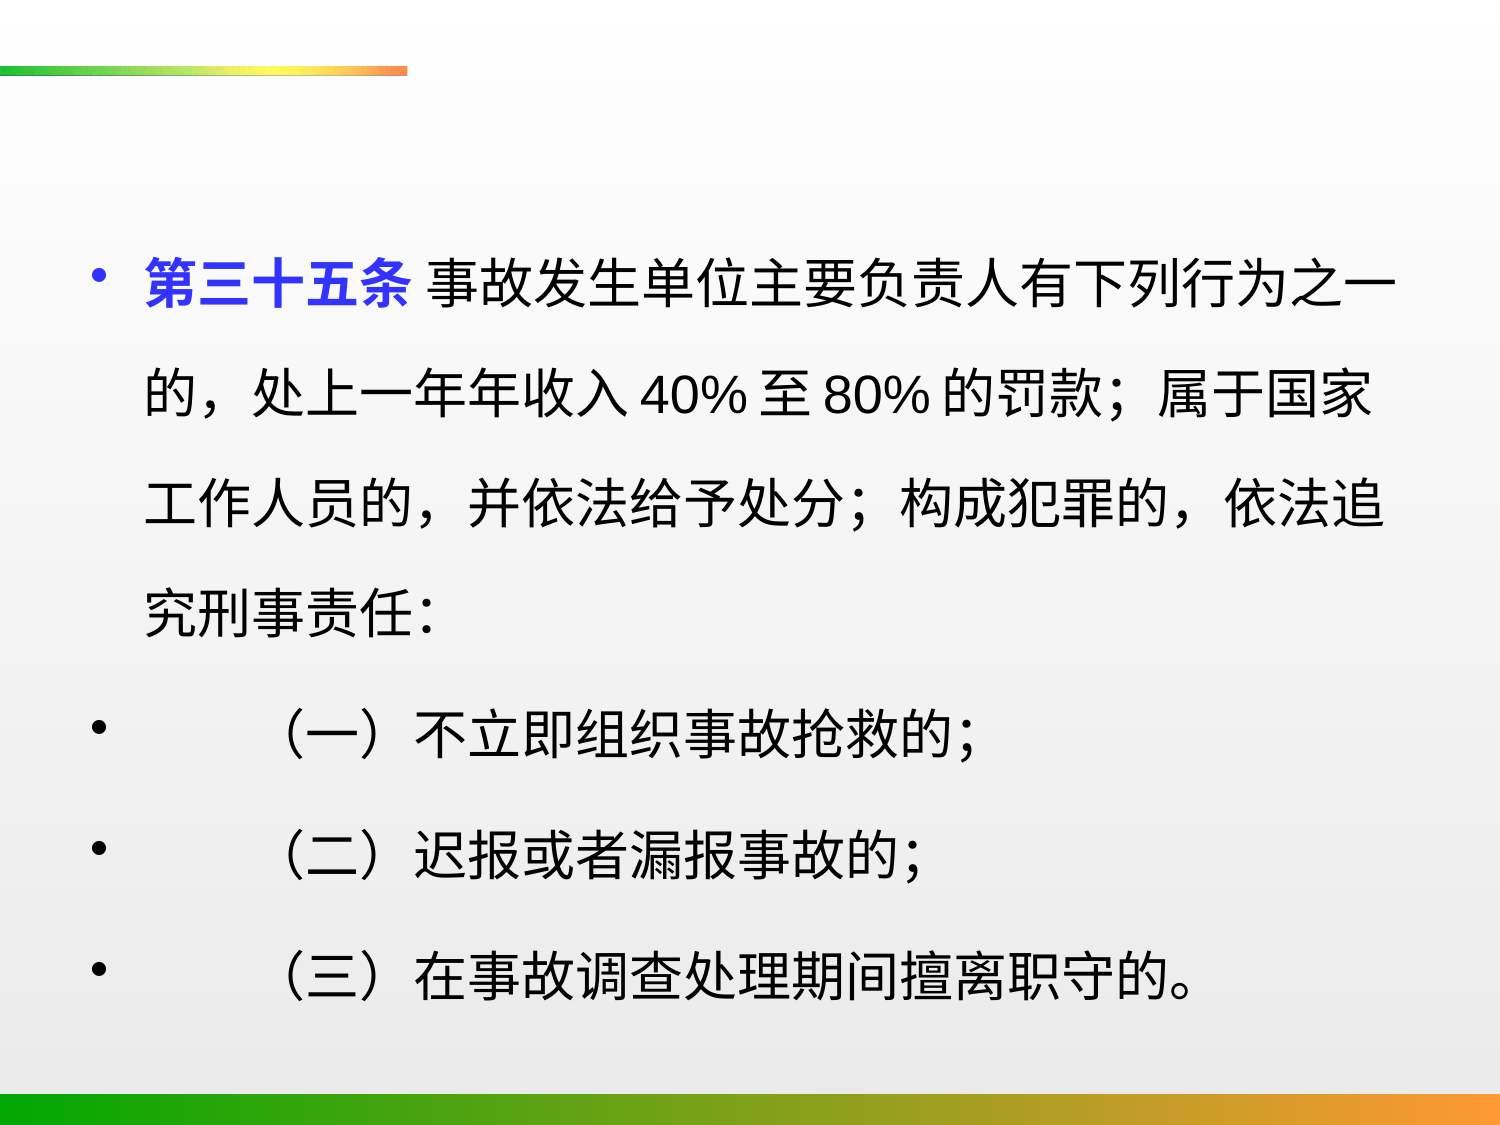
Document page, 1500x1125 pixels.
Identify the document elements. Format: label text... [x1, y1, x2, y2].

picture [0, 66, 408, 76]
list 第三十五条 事故发生单位主要负责人有下列行为之一的，处上一年年收入40%至80%的罚款；属于国家工作人员的，并依法给予处分；构成犯罪的，依法追究刑事责任： （一）不立即组织事故抢救的； （二）迟报或者漏报事故的； （三）在事故调查处理期间擅离职守的。 [74, 196, 1426, 1032]
